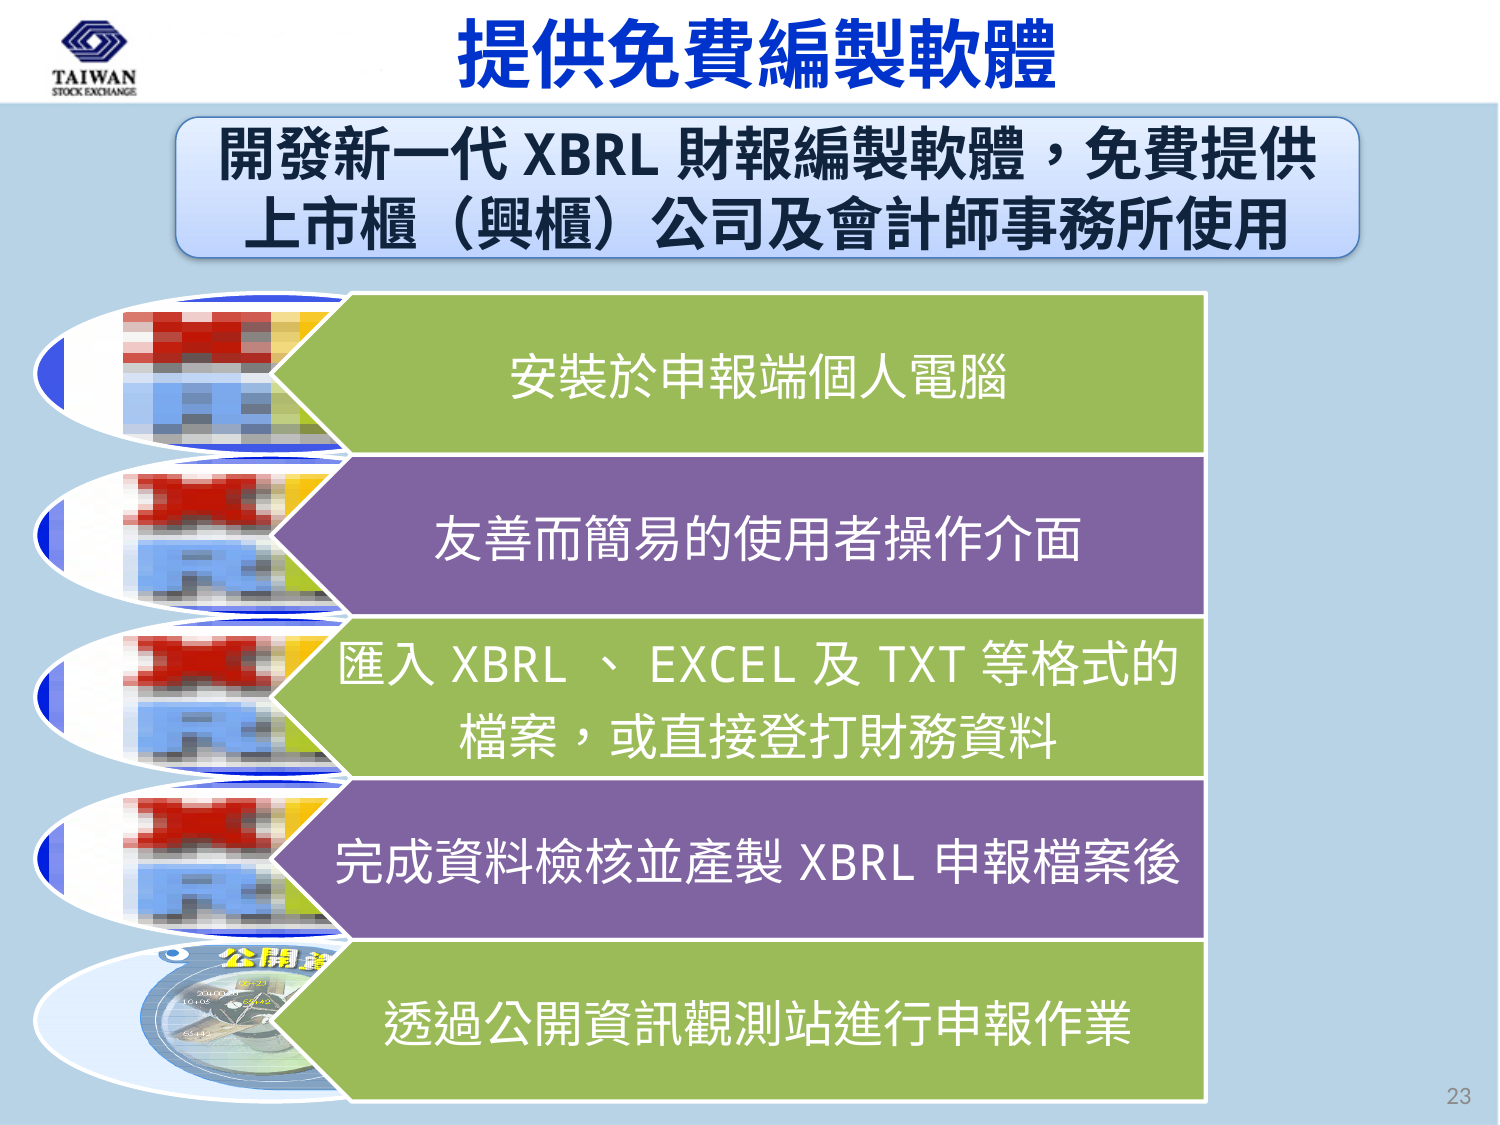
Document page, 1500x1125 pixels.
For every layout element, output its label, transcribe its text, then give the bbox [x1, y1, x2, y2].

text_box 提供免費編製軟體 [81, 0, 1432, 106]
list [34, 292, 1442, 1102]
picture [0, 0, 1500, 1125]
slide_number 23 [1136, 1065, 1487, 1125]
text_box 開發新一代XBRL財報編製軟體，免費提供上市櫃（興櫃）公司及會計師事務所使用 [174, 116, 1361, 259]
